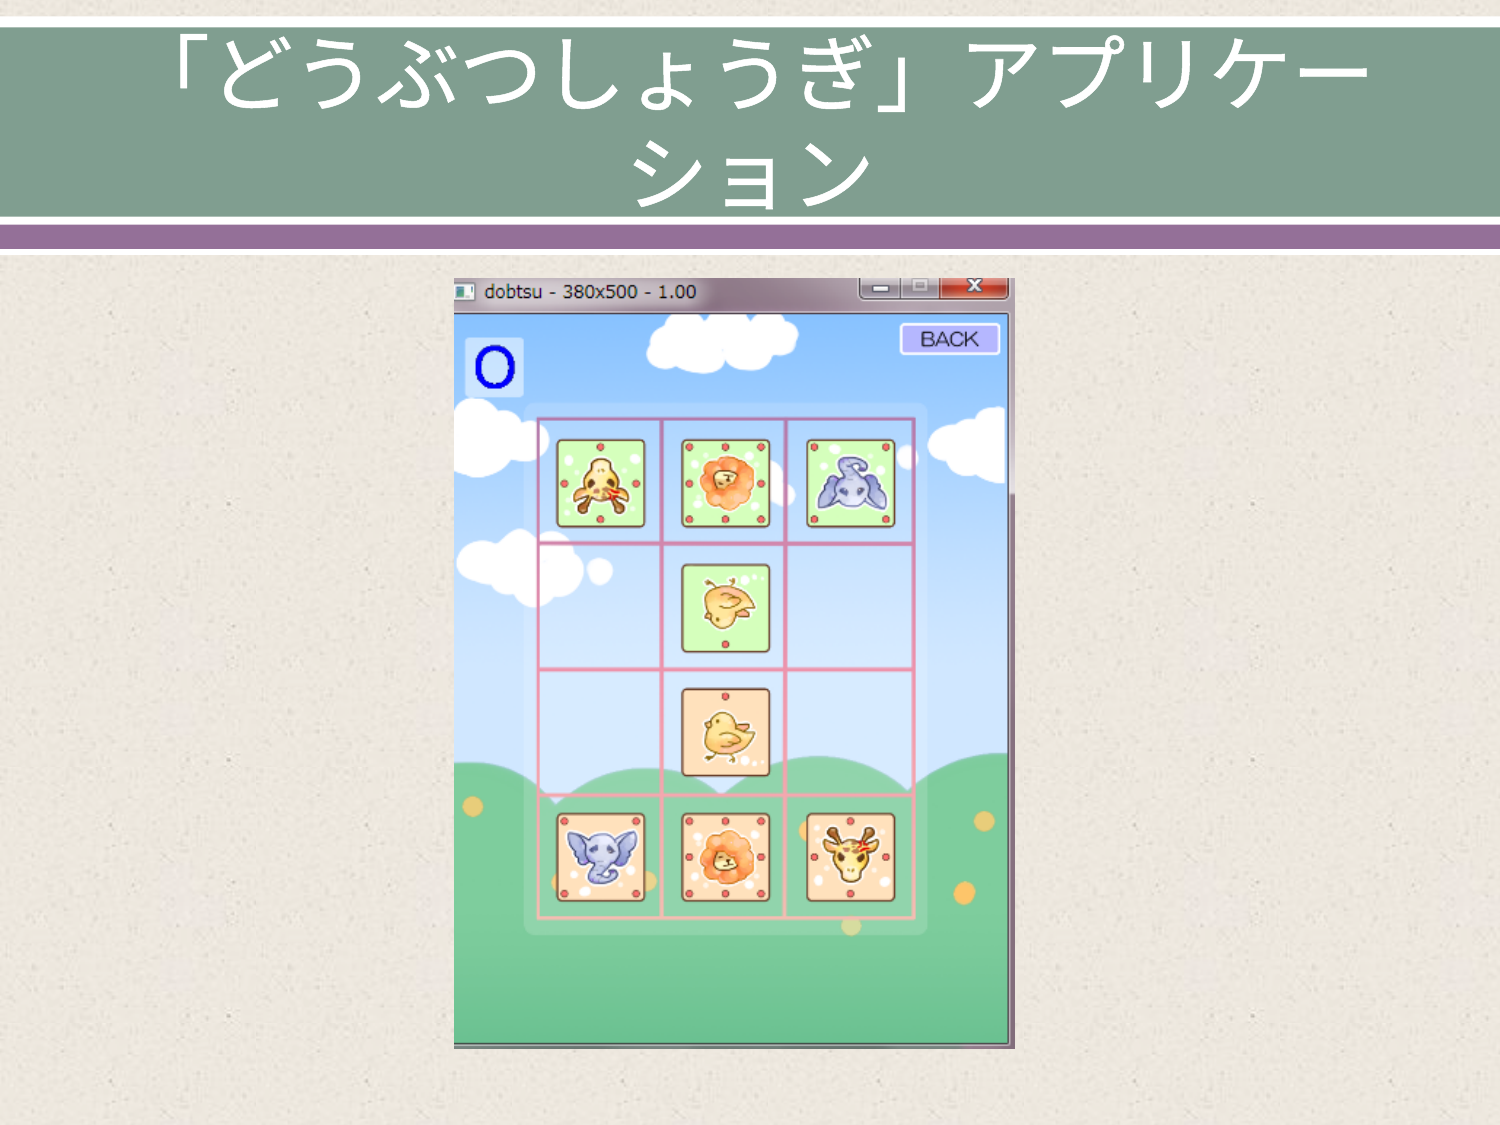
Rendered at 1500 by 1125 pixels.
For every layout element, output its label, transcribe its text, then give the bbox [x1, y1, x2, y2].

title 「どうぶつしょうぎ」アプリケーション [75, 29, 1425, 213]
picture [454, 278, 1016, 1050]
